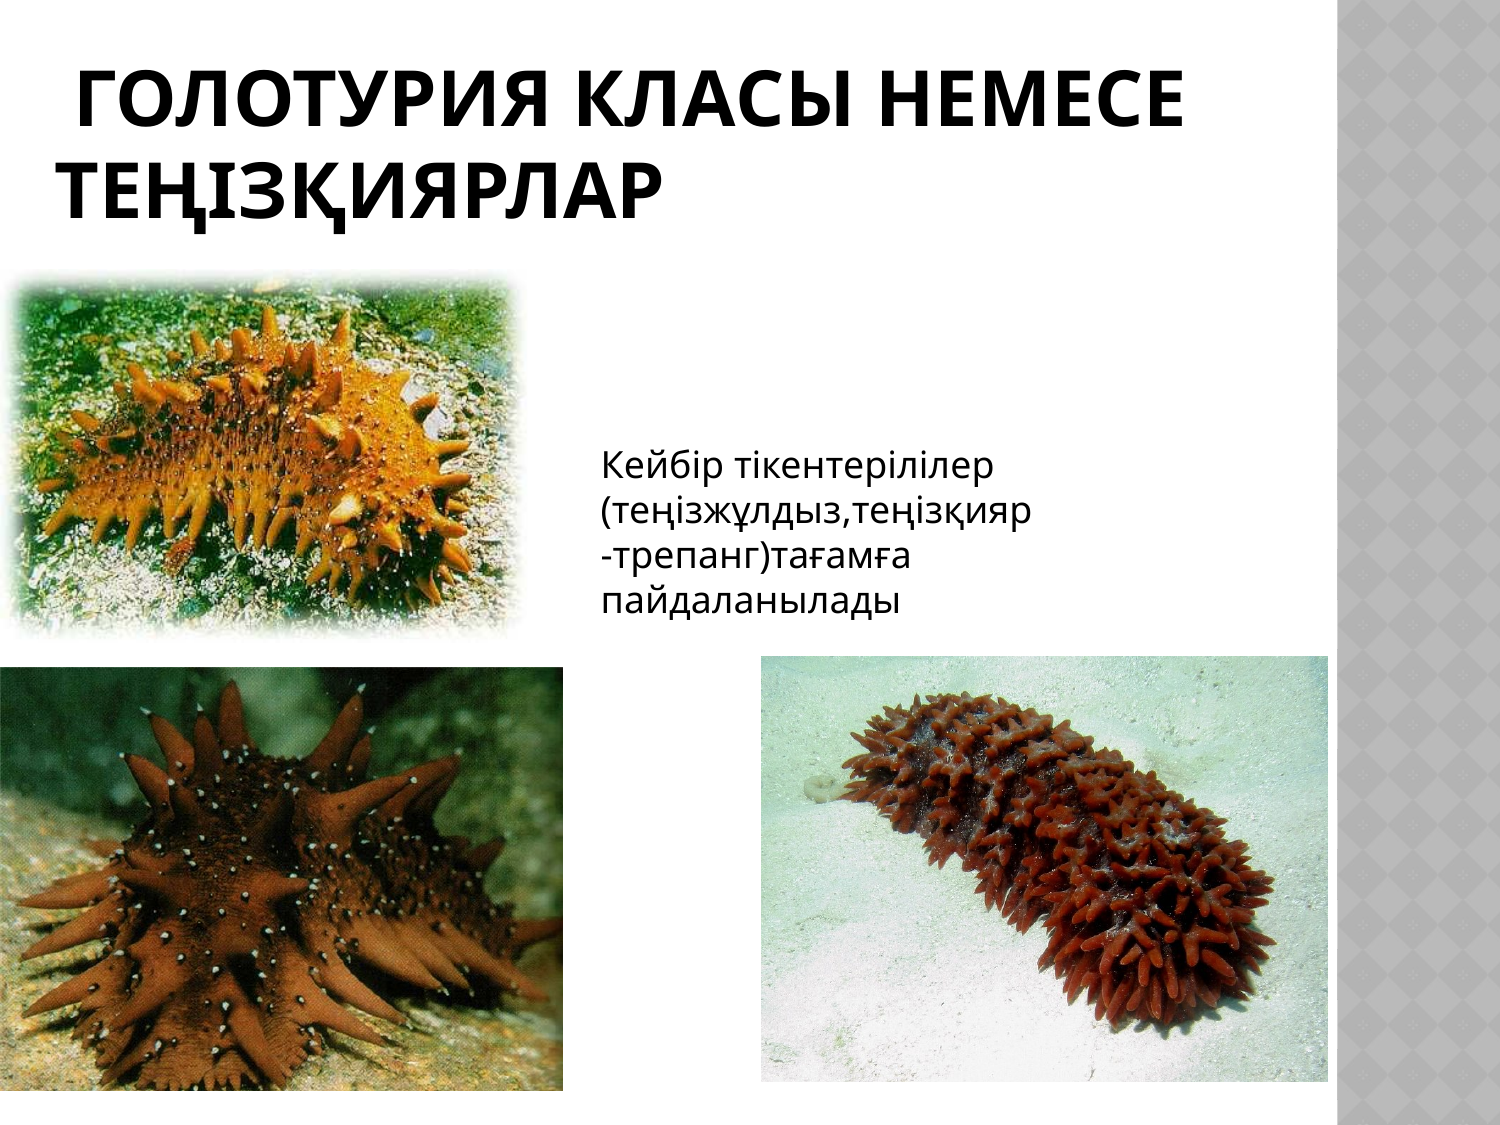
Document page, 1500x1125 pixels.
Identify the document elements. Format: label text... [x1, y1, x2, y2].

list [0, 269, 528, 643]
text_box Кейбір тікентерілілер (теңізжұлдыз,теңізқияр-трепанг)тағамға пайдаланылады [585, 433, 1055, 629]
picture [0, 667, 564, 1092]
picture [761, 655, 1328, 1082]
title Голотурия класы немесе теңізқиярлар [46, 46, 1397, 235]
